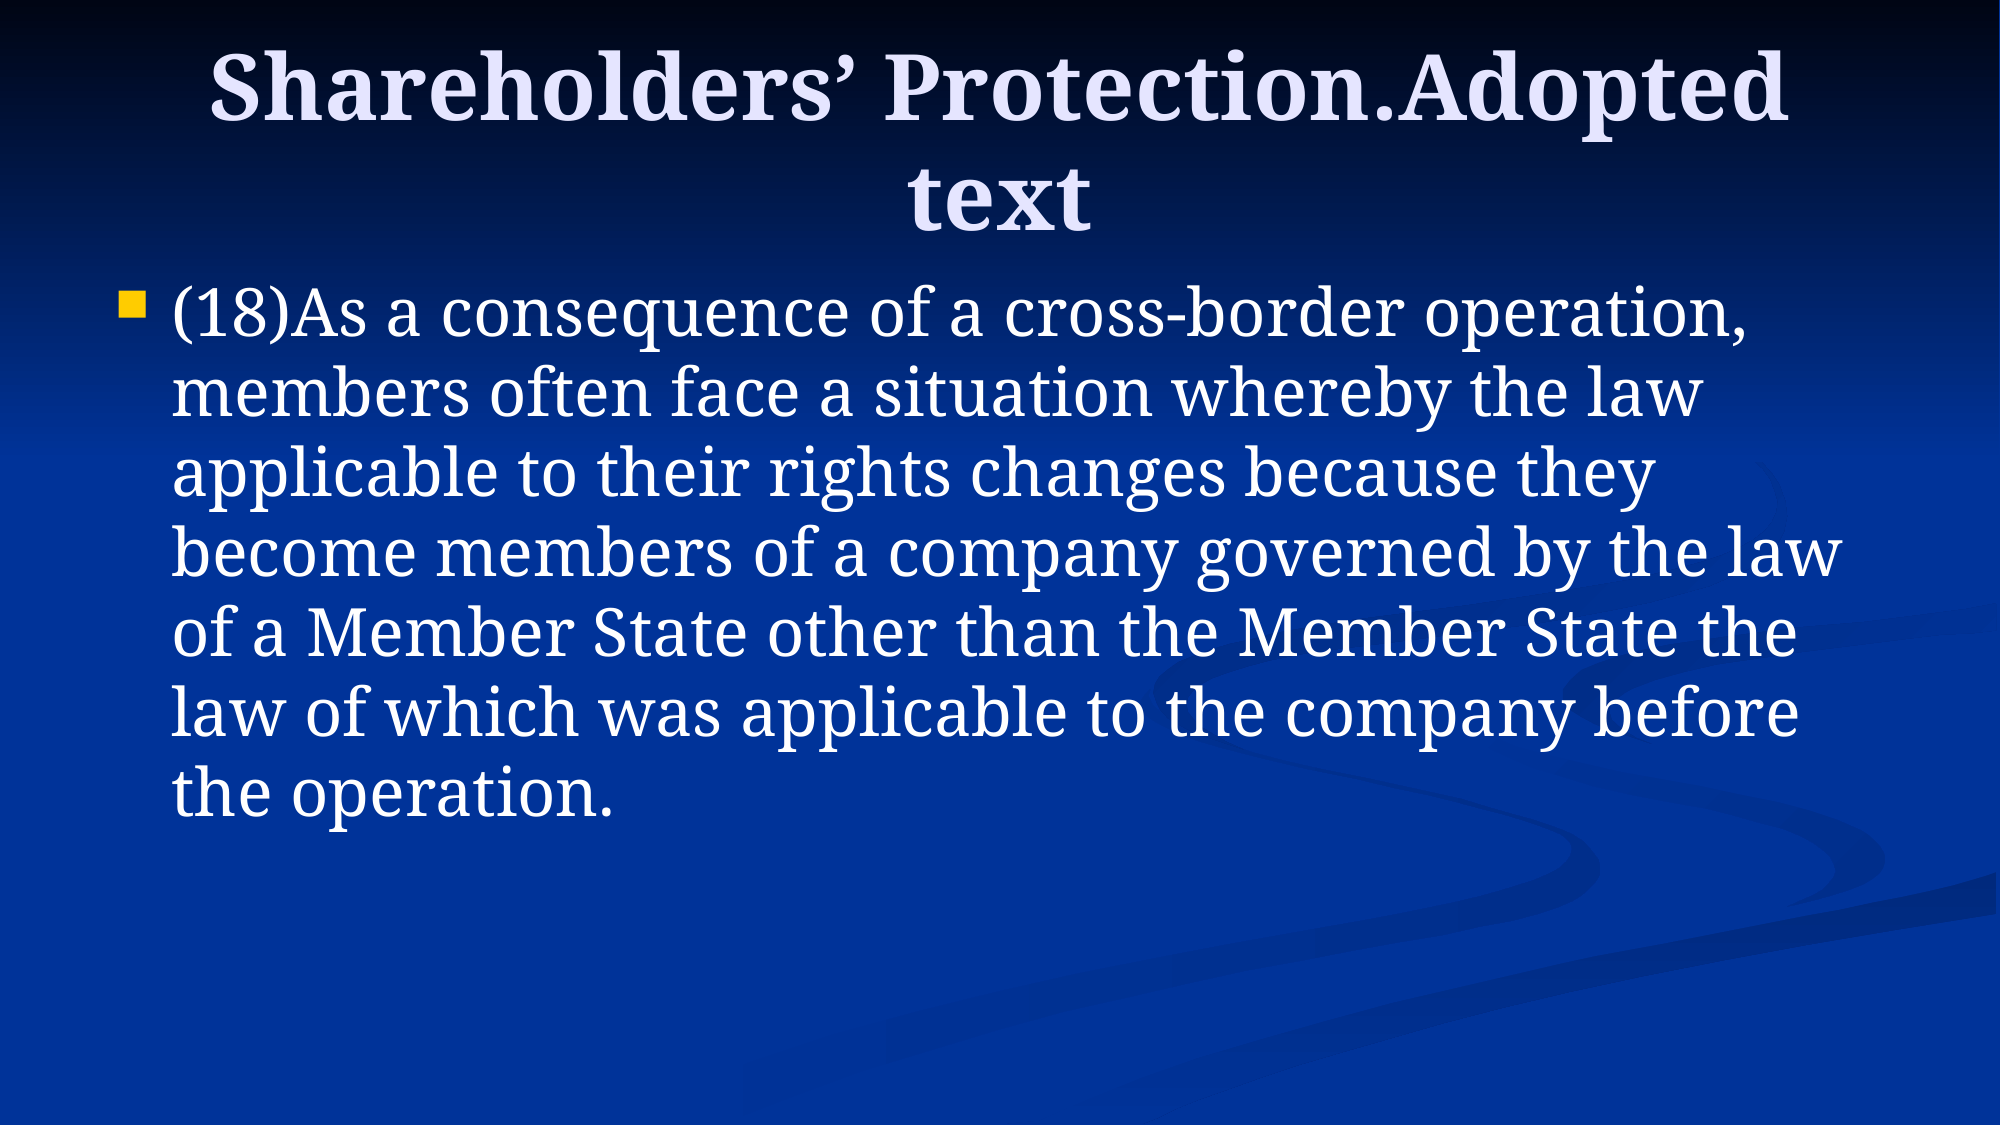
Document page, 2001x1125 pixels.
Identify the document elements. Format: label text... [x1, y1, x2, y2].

list (18)As a consequence of a cross-border operation, members often face a situation whereby the law applicable to their rights changes because they become members of a company governed by the law of a Member State other than the Member State the law of which was applicable to the company before the operation. [99, 262, 1901, 1006]
title Shareholders’ Protection.Adopted text [99, 44, 1901, 233]
